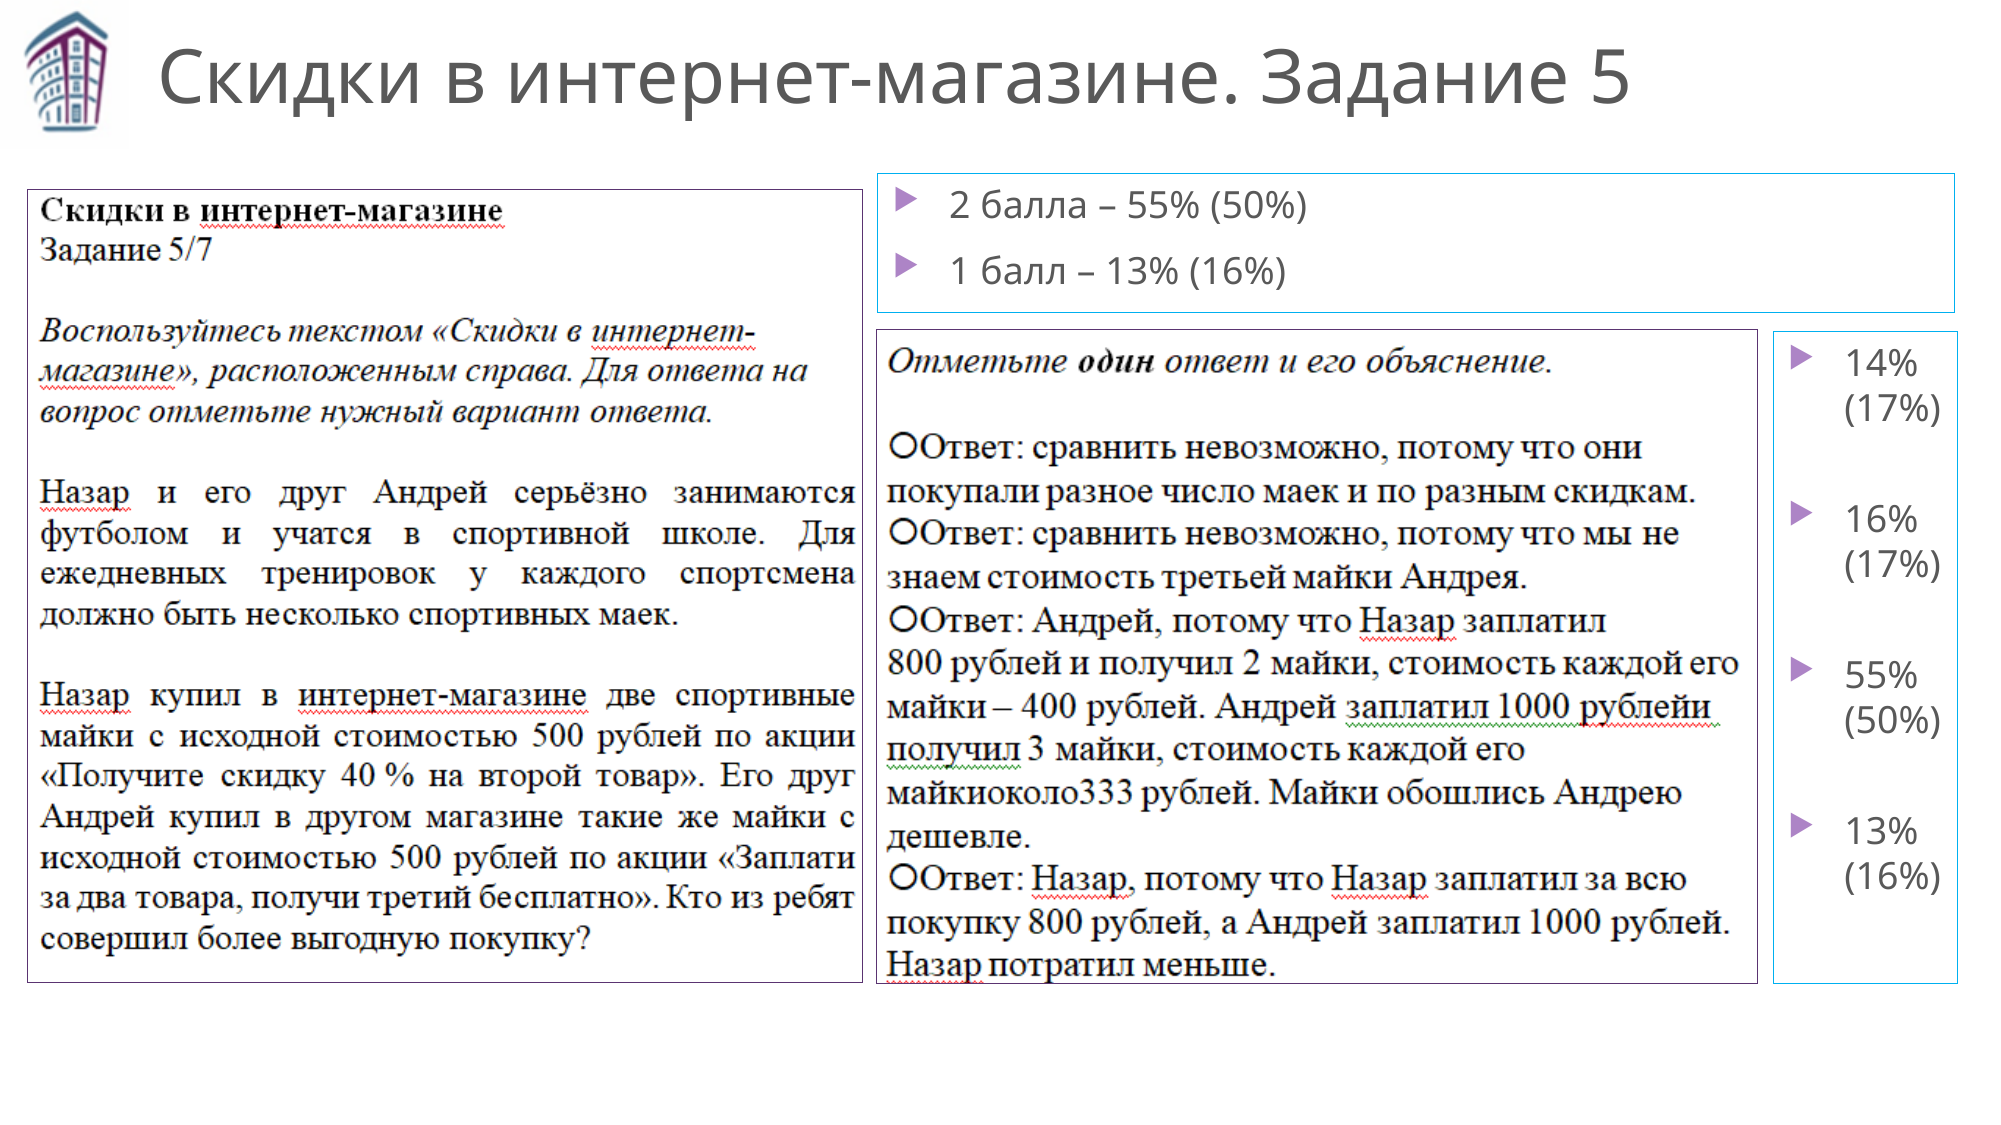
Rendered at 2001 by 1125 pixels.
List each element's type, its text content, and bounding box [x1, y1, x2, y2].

picture [26, 189, 863, 983]
text_box 14% (17%) 16% (17%) 55% (50%) 13% (16%) [1773, 331, 1958, 984]
title Скидки в интернет-магазине. Задание 5 [142, 20, 1960, 163]
picture [0, 0, 129, 149]
picture [875, 329, 1759, 985]
text_box 2 балла – 55% (50%) 1 балл – 13% (16%) [877, 173, 1955, 313]
